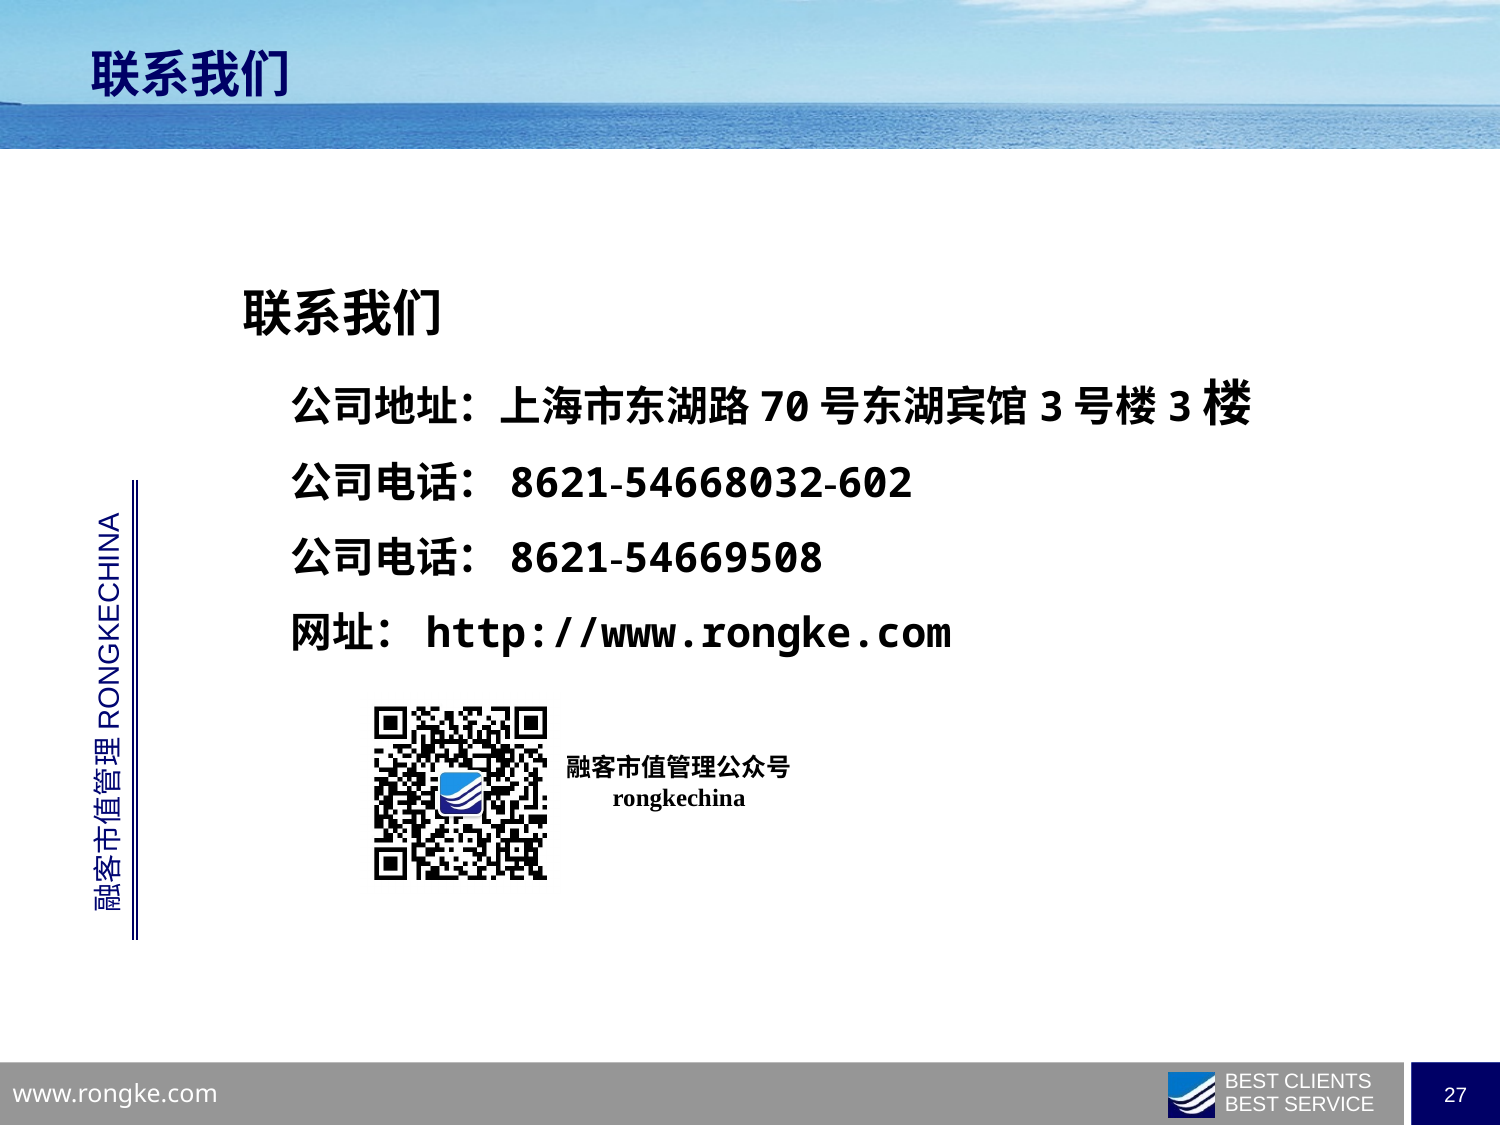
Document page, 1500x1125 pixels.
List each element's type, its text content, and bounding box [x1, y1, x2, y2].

title 联系我们 [75, 35, 1425, 223]
picture [1168, 1072, 1215, 1118]
picture [0, 0, 1500, 149]
text_box 联系我们 公司地址：上海市东湖路70号东湖宾馆3号楼3楼 公司电话：8621-54668032-602 公司电话：8621-54669508 网址：http://www.rongke.com [228, 243, 1272, 757]
text_box 融客市值管理RONGKECHINA [82, 498, 128, 928]
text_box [359, 692, 940, 894]
